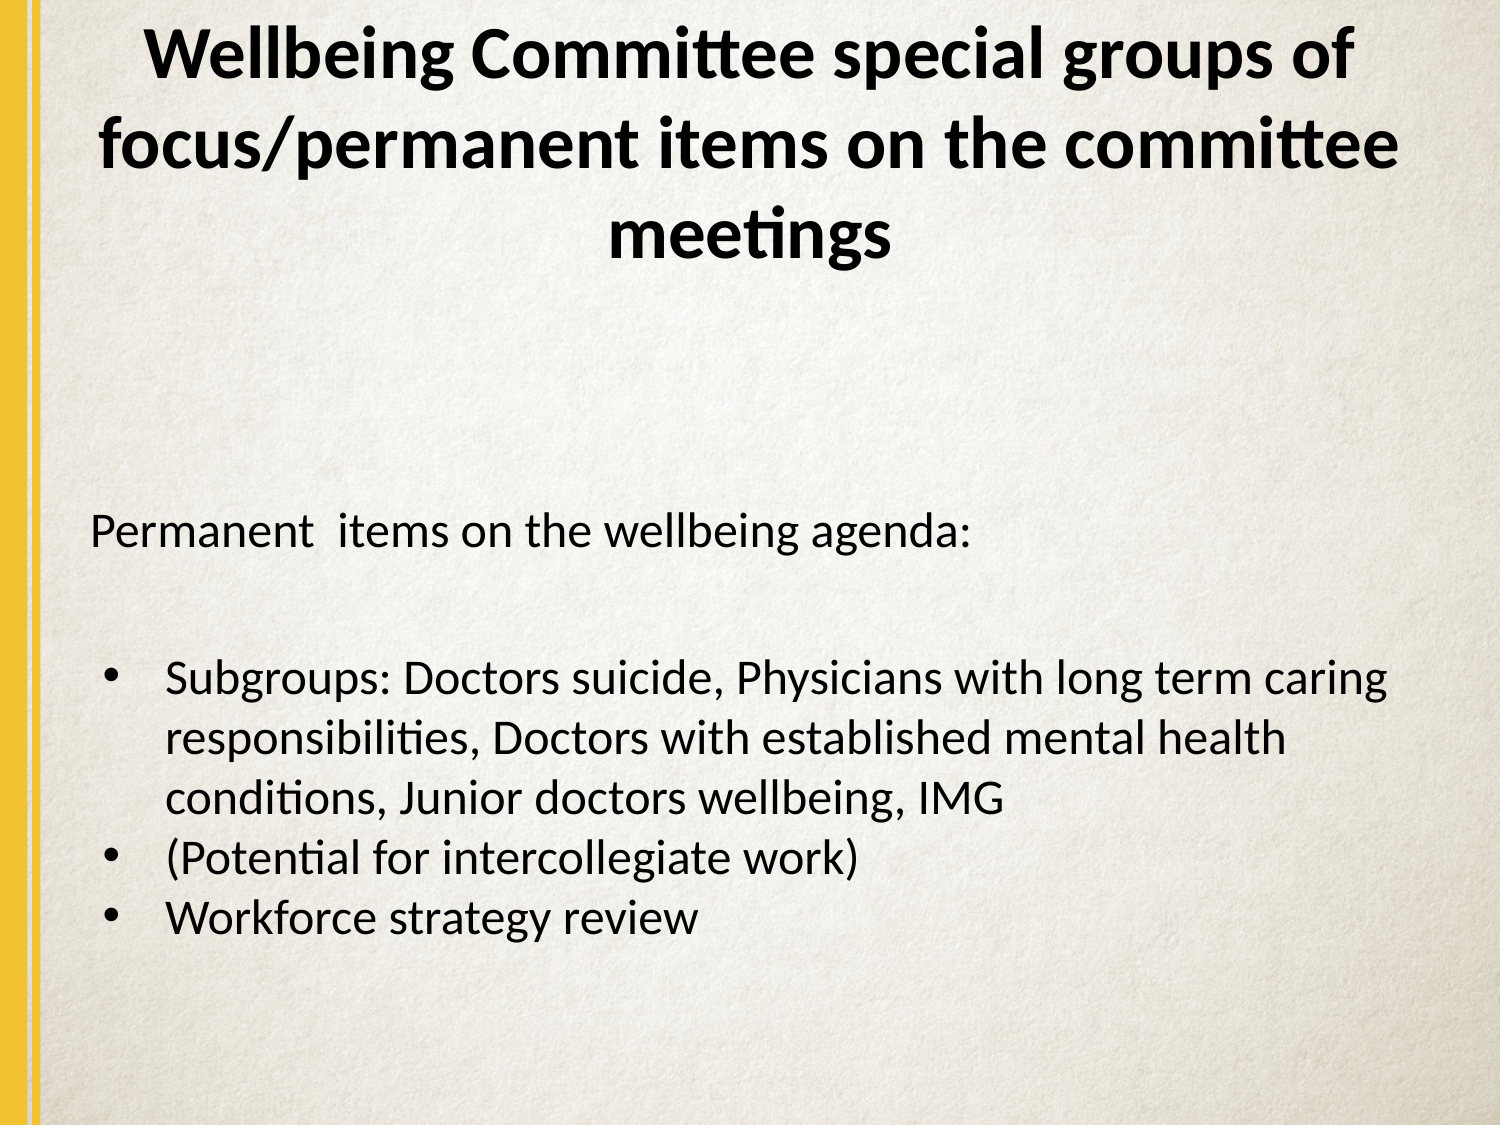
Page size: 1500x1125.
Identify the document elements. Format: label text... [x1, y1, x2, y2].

text_box [0, 0, 28, 1125]
title Wellbeing Committee special groups of focus/permanent items on the committee meetings [75, 45, 1425, 233]
picture [28, 0, 32, 1125]
list Permanent items on the wellbeing agenda: Subgroups: Doctors suicide, Physicians with long term caring responsibilities, Doctors with established mental health conditions, Junior doctors wellbeing, IMG (Potential for intercollegiate work) Workforce strategy review [75, 474, 1425, 967]
text_box [32, 0, 41, 1125]
picture [41, 0, 1500, 1125]
